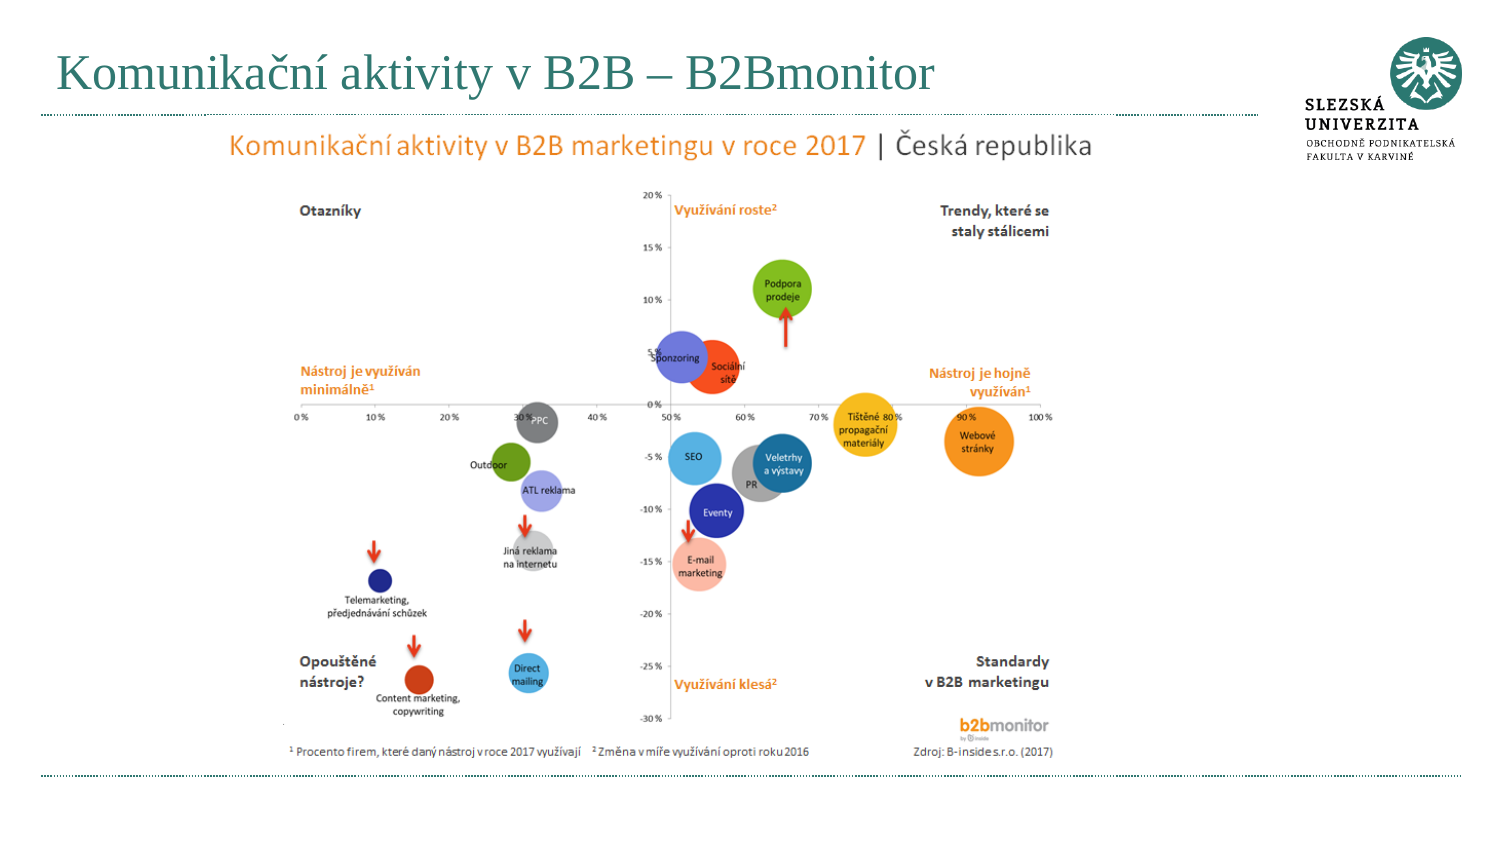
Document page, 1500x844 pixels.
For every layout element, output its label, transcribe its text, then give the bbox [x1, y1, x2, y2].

picture [206, 115, 1116, 764]
title Komunikační aktivity v B2B – B2Bmonitor [41, 32, 1152, 116]
picture [1305, 37, 1462, 160]
